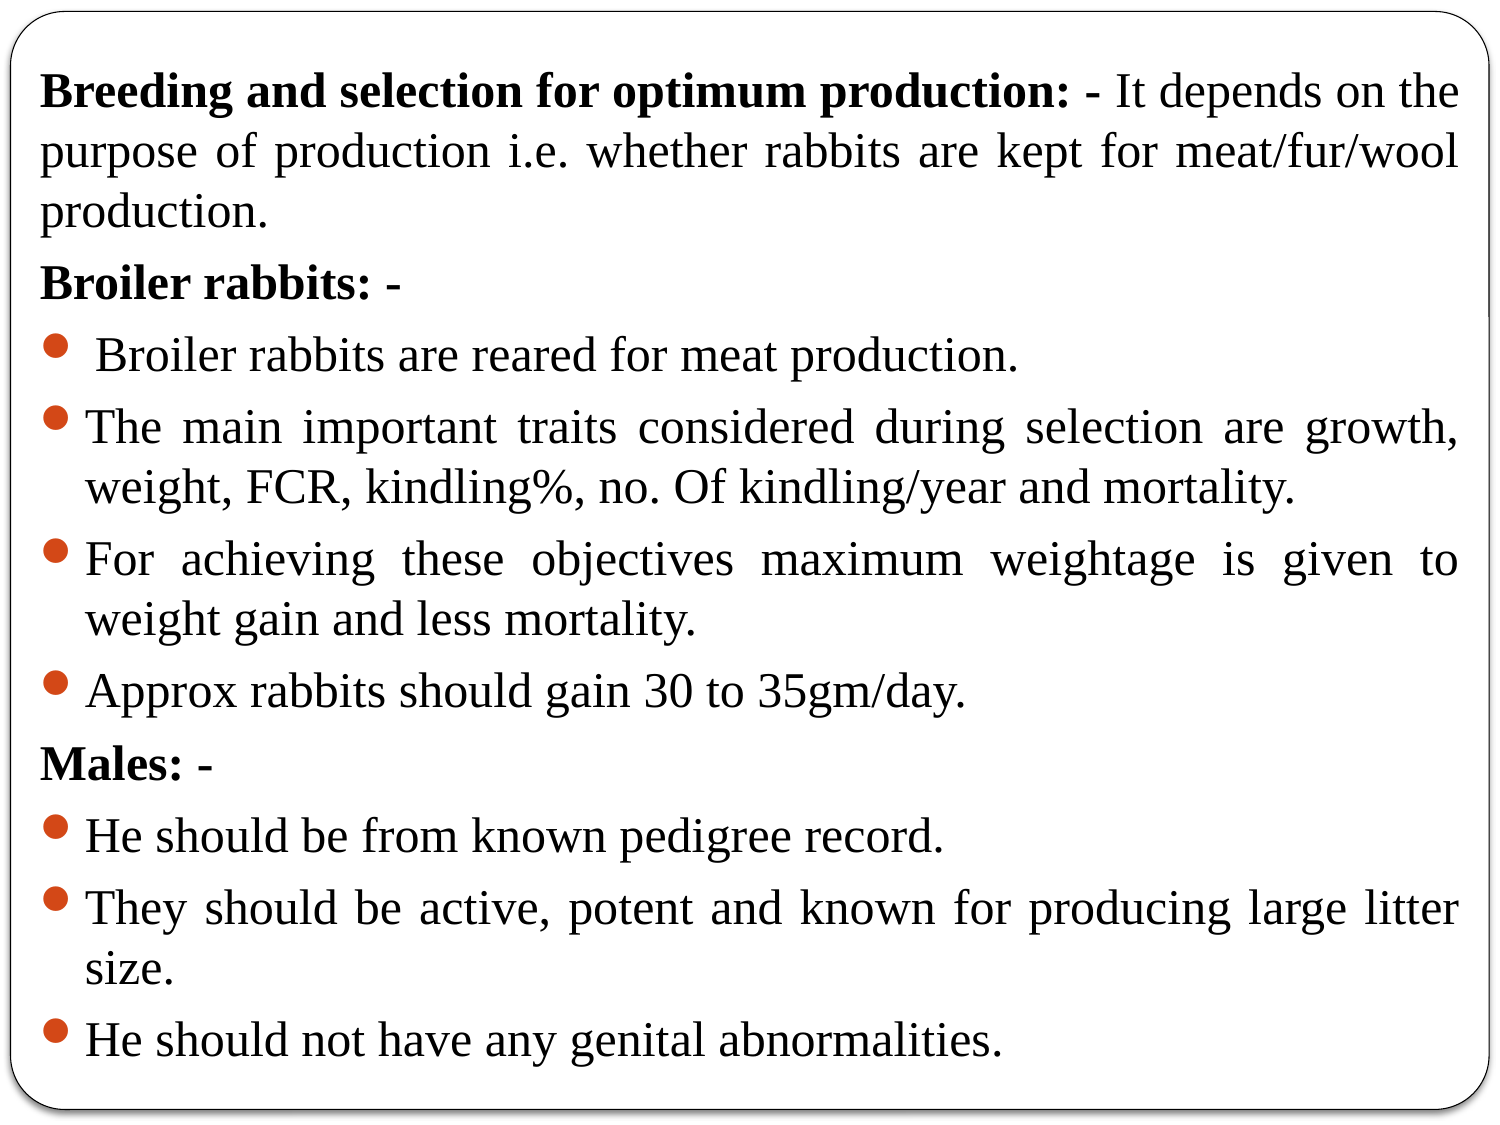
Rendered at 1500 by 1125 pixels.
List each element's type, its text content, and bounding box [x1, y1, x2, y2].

list Breeding and selection for optimum production: - It depends on the purpose of production i.e. whether rabbits are kept for meat/fur/wool production. Broiler rabbits: - Broiler rabbits are reared for meat production. The main important traits considered during selection are growth, weight, FCR, kindling%, no. Of kindling/year and mortality. For achieving these objectives maximum weightage is given to weight gain and less mortality. Approx rabbits should gain 30 to 35gm/day. Males: - He should be from known pedigree record. They should be active, potent and known for producing large litter size. He should not have any genital abnormalities. [24, 50, 1475, 1075]
